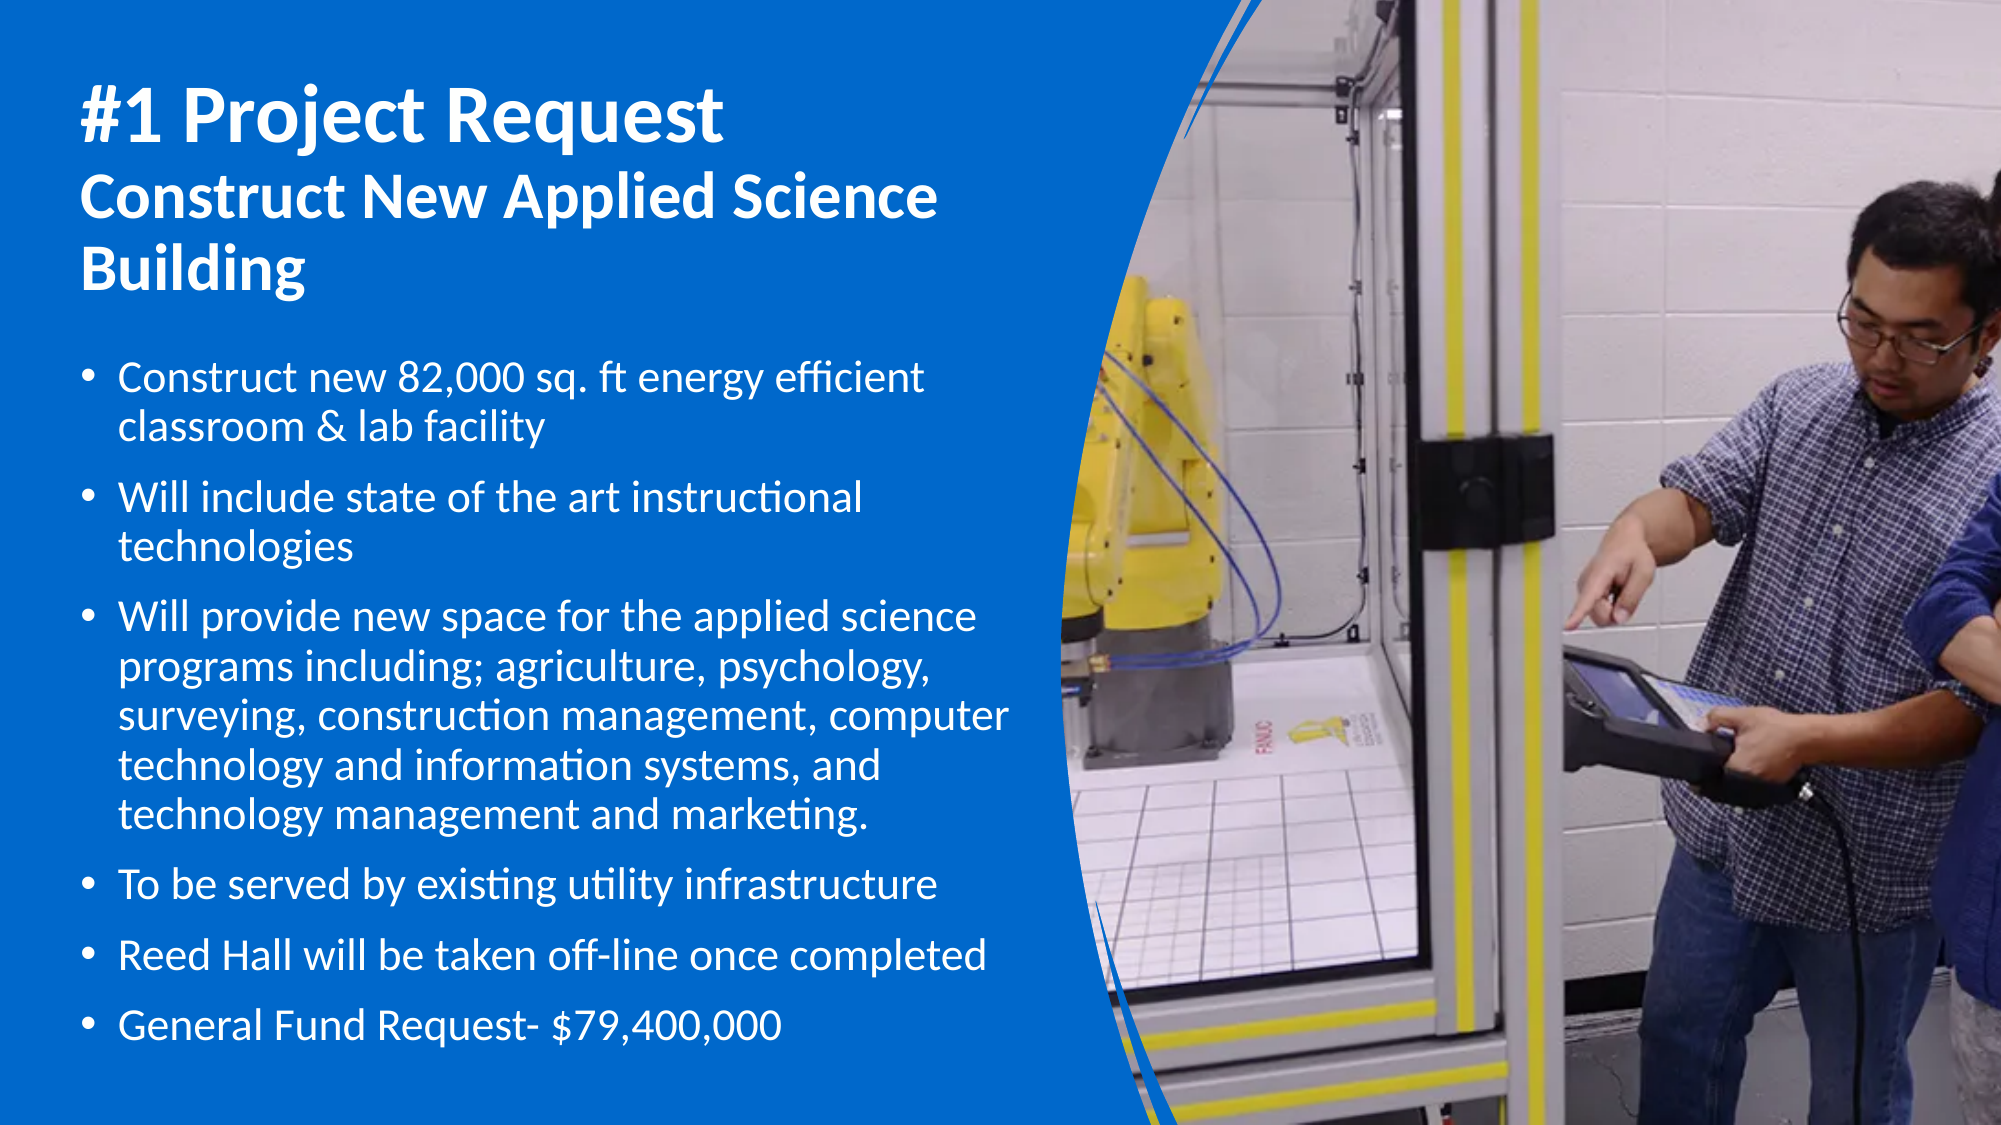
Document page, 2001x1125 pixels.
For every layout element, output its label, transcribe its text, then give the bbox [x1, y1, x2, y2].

picture [1060, 0, 2001, 1125]
list Construct new 82,000 sq. ft energy efficient classroom & lab facility Will include state of the art instructional technologies Will provide new space for the applied science programs including; agriculture, psychology, surveying, construction management, computer technology and information systems, and technology management and marketing. To be served by existing utility infrastructure Reed Hall will be taken off-line once completed General Fund Request- $79,400,000 [65, 345, 1028, 995]
text_box #1 Project Request Construct New Applied Science Building [65, 63, 1012, 281]
